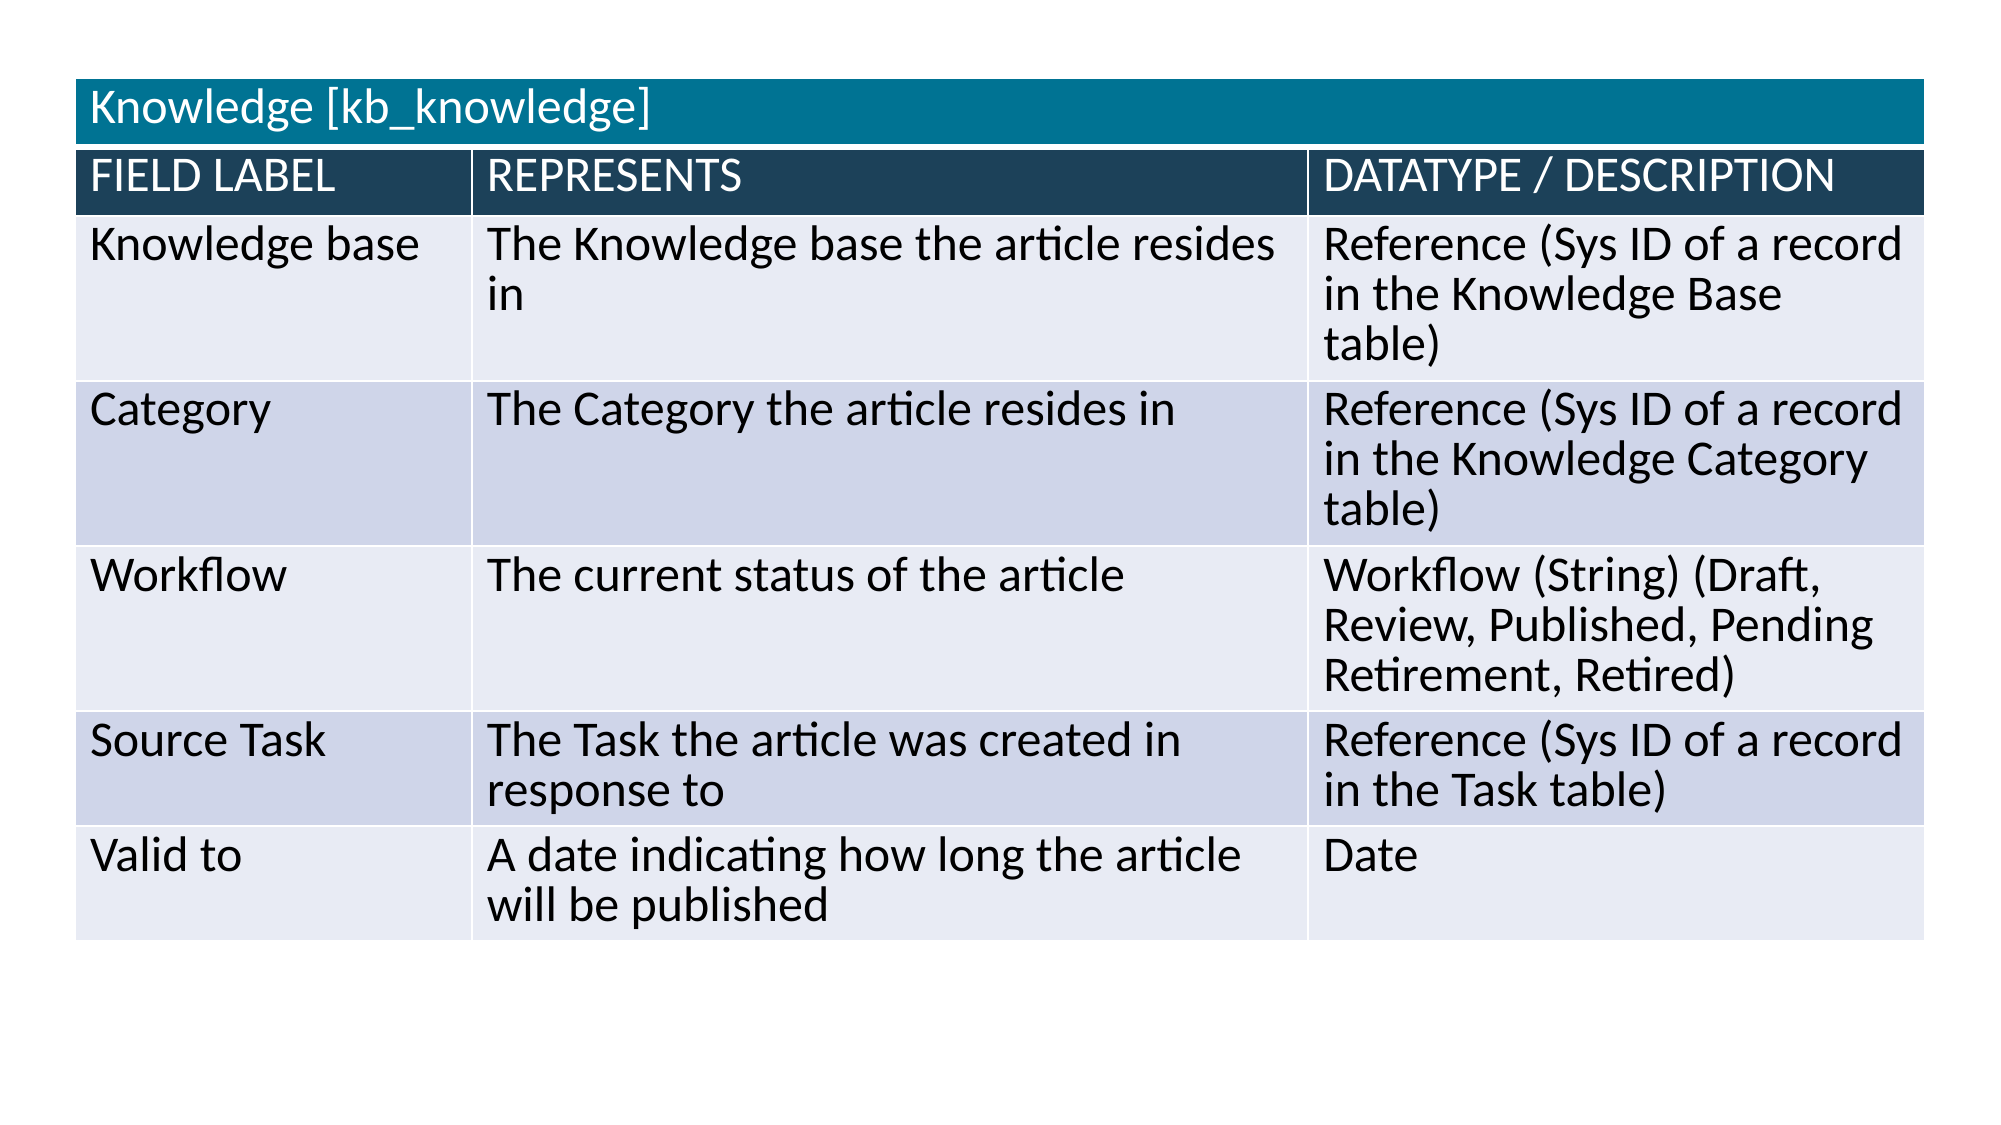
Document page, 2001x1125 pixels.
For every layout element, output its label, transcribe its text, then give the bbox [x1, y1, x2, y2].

table_header Knowledge [kb_knowledge] [76, 79, 1924, 144]
table_cell The current status of the article [473, 547, 1307, 710]
table_cell The Task the article was created in response to [473, 712, 1307, 825]
table_cell Reference (Sys ID of a record in the Knowledge Base table) [1309, 217, 1924, 380]
table_cell Date [1309, 827, 1924, 940]
table_cell DATATYPE / DESCRIPTION [1309, 150, 1924, 215]
table_cell Valid to [76, 827, 471, 940]
table_cell The Knowledge base the article resides in [473, 217, 1307, 380]
table_cell Workflow (String) (Draft, Review, Published, Pending Retirement, Retired) [1309, 547, 1924, 710]
table_cell Knowledge base [76, 217, 471, 380]
table_cell Workflow [76, 547, 471, 710]
table_cell Reference (Sys ID of a record in the Task table) [1309, 712, 1924, 825]
table_cell Source Task [76, 712, 471, 825]
table_cell REPRESENTS [473, 150, 1307, 215]
table_cell The Category the article resides in [473, 382, 1307, 545]
table_cell FIELD LABEL [76, 150, 471, 215]
table_cell Category [76, 382, 471, 545]
table_cell Reference (Sys ID of a record in the Knowledge Category table) [1309, 382, 1924, 545]
table_cell A date indicating how long the article will be published [473, 827, 1307, 940]
